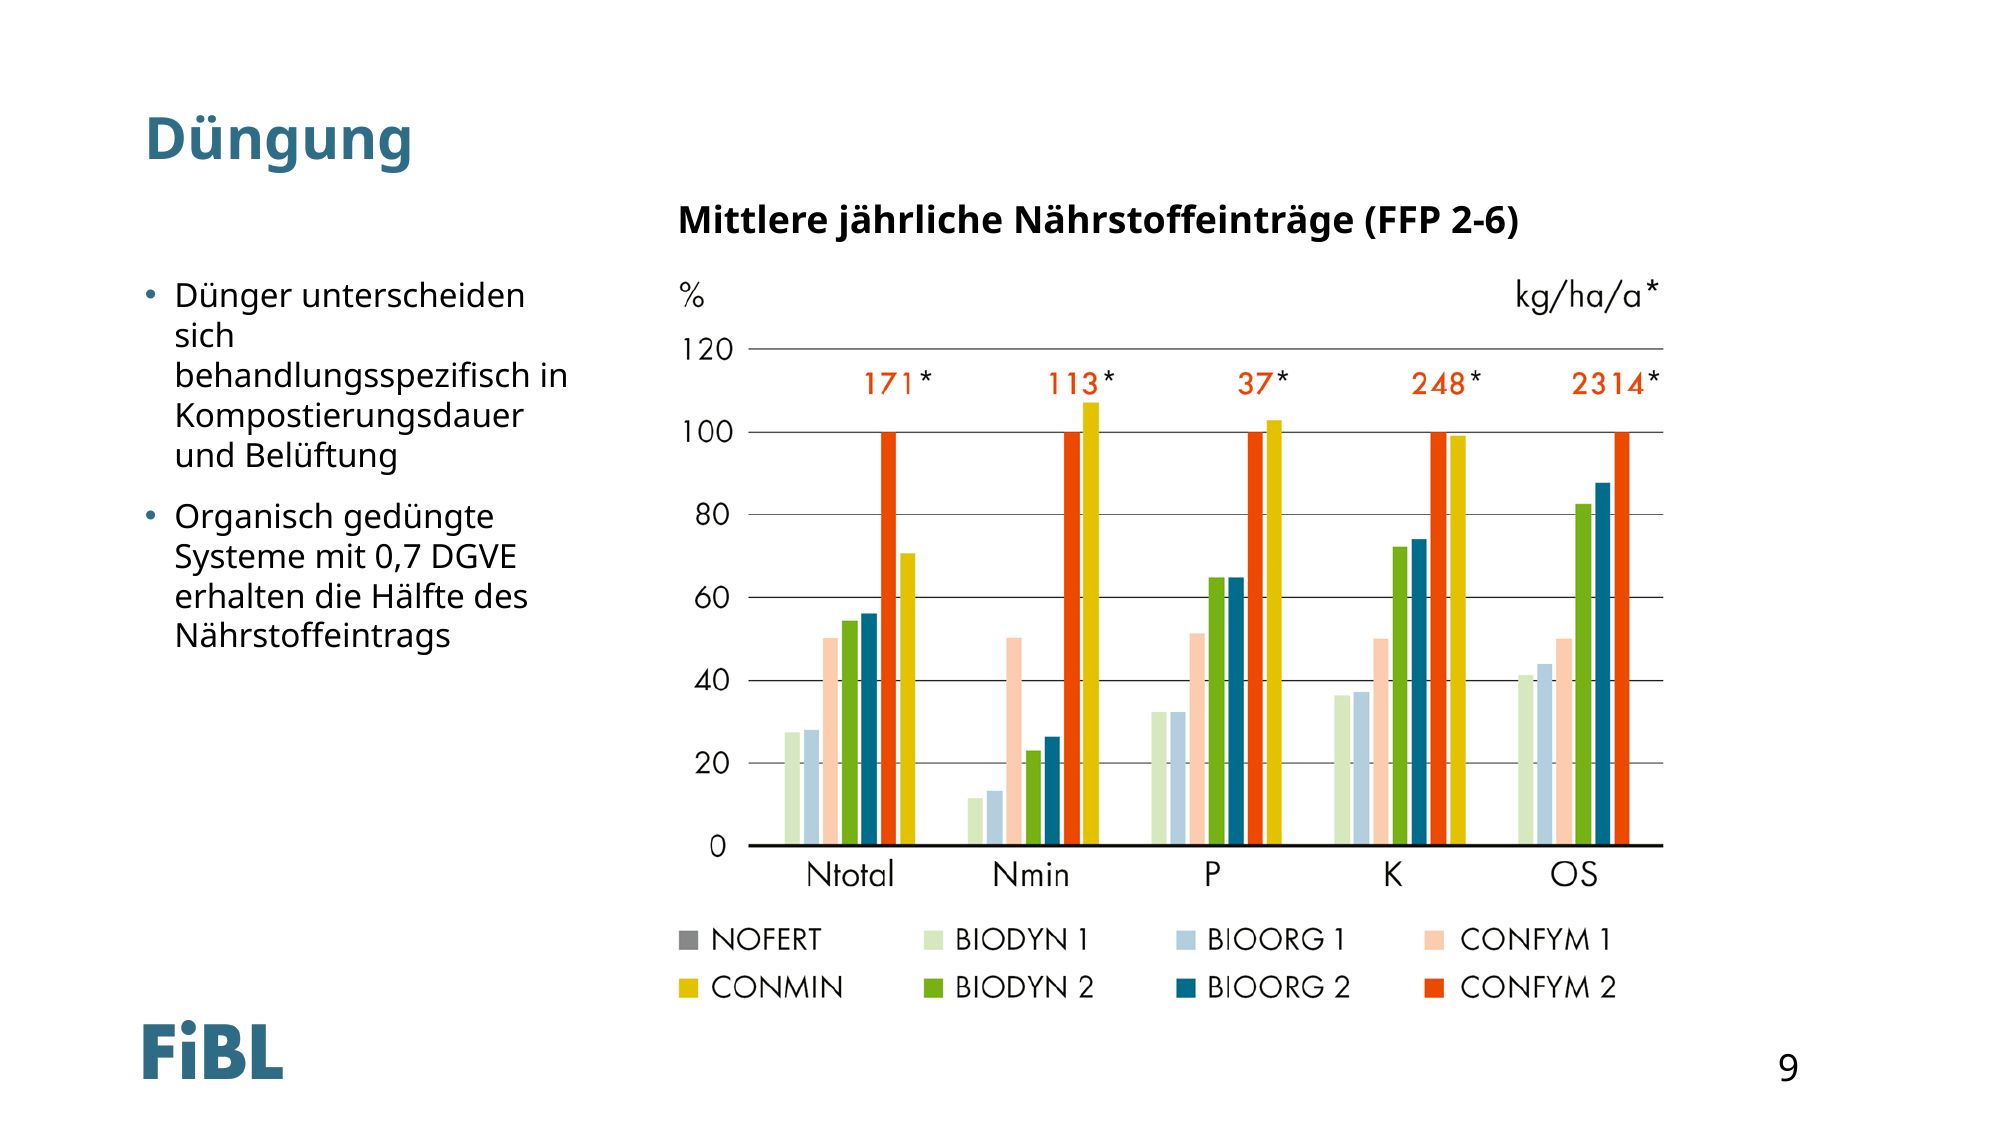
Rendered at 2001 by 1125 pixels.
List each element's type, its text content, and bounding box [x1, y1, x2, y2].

list Dünger unterscheiden sich behandlungsspezifisch in Kompostierungsdauer und Belüftung Organisch gedüngte Systeme mit 0,7 DGVE erhalten die Hälfte des Nährstoffeintrags [129, 266, 604, 943]
picture [662, 266, 1721, 1011]
picture [143, 1020, 283, 1079]
list Düngung [129, 101, 932, 267]
text_box Mittlere jährliche Nährstoffeinträge (FFP 2-6) [662, 188, 1660, 249]
